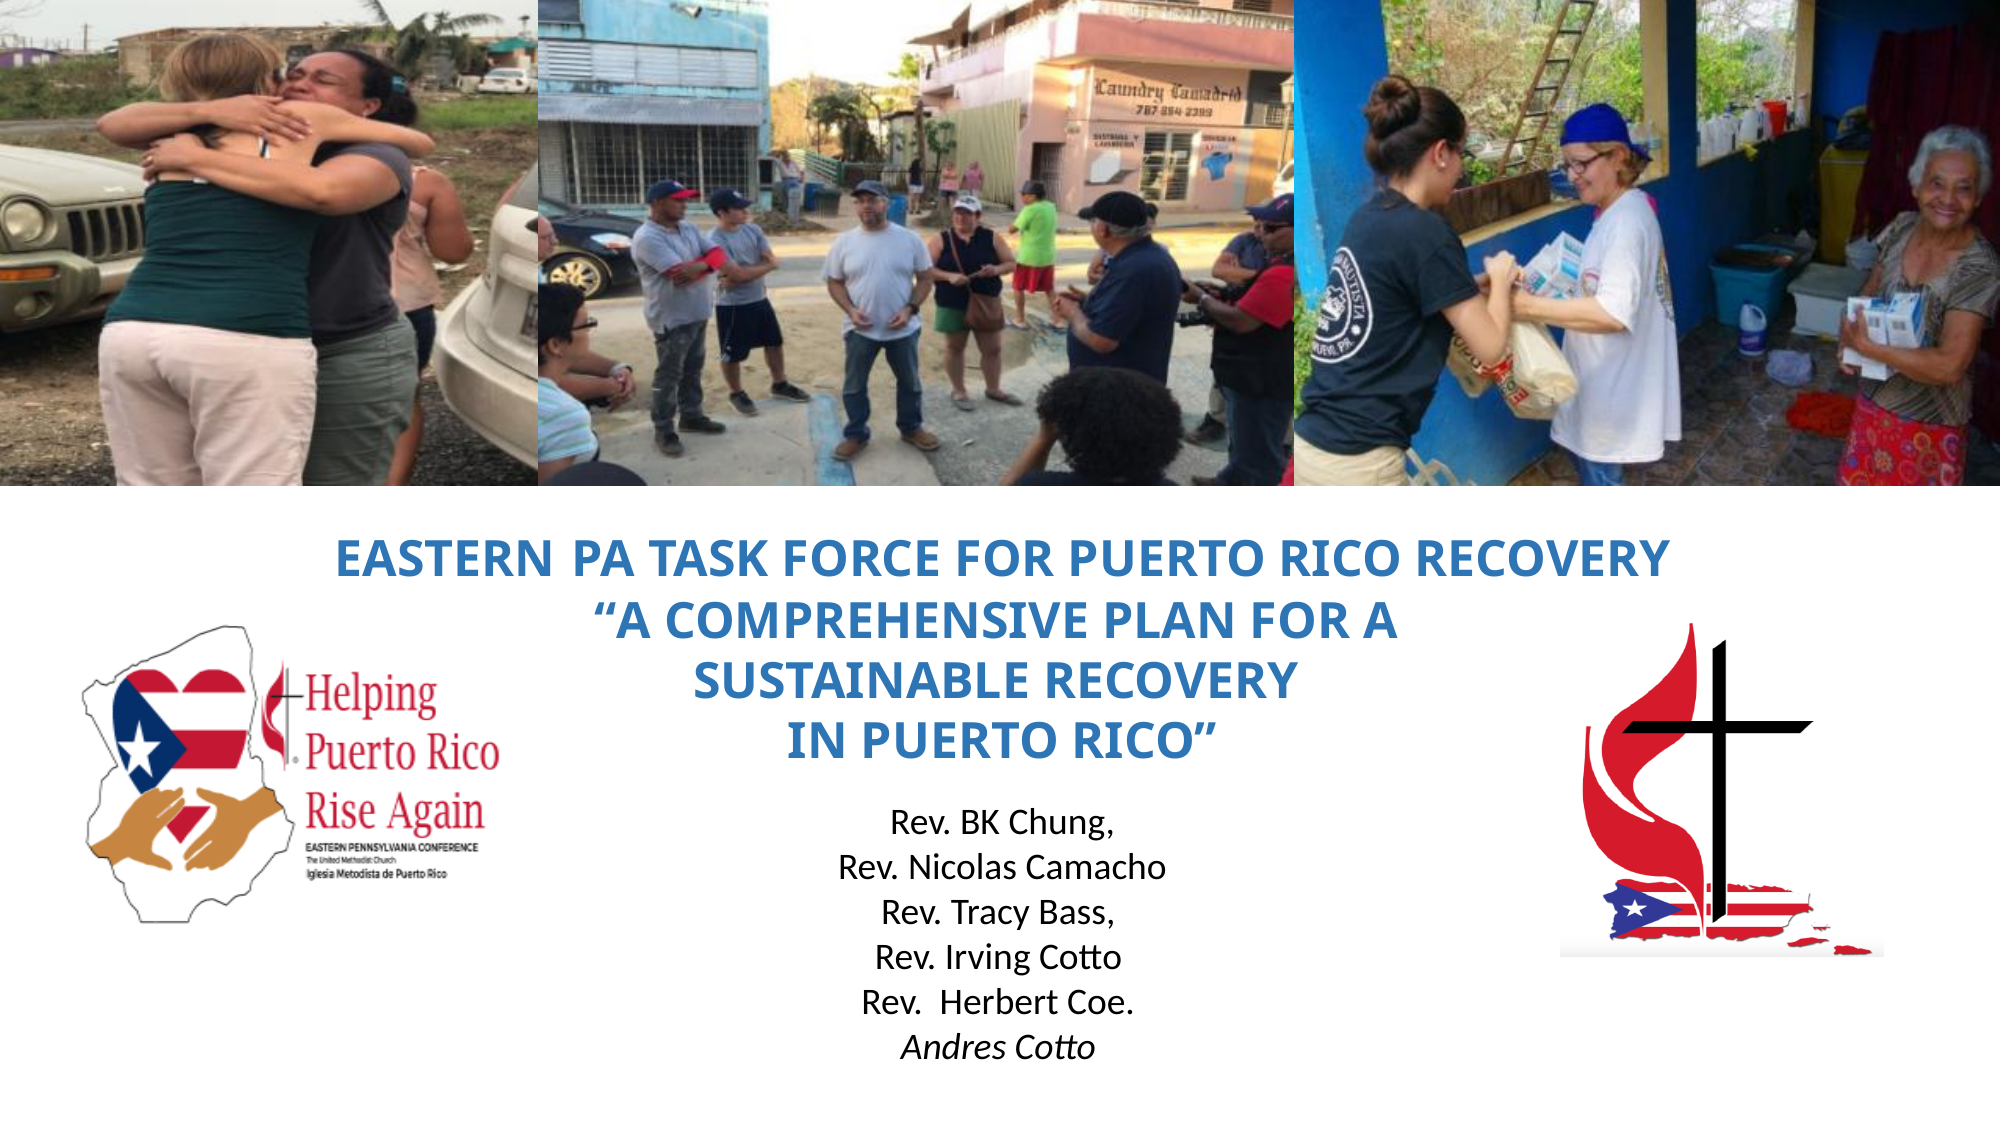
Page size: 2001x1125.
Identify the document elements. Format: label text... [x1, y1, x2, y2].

text_box EASTERN PA TASK FORCE FOR PUERTO RICO RECOVERY “A comprehensive plan for a sustainable recovery in puerto Rico” [161, 506, 1845, 885]
text_box Rev. BK Chung, Rev. Nicolas Camacho Rev. Tracy Bass, Rev. Irving Cotto Rev. Herbert Coe. Andres Cotto [705, 789, 1300, 1075]
picture [0, 0, 2000, 486]
picture [1560, 617, 1884, 957]
picture [38, 617, 547, 936]
